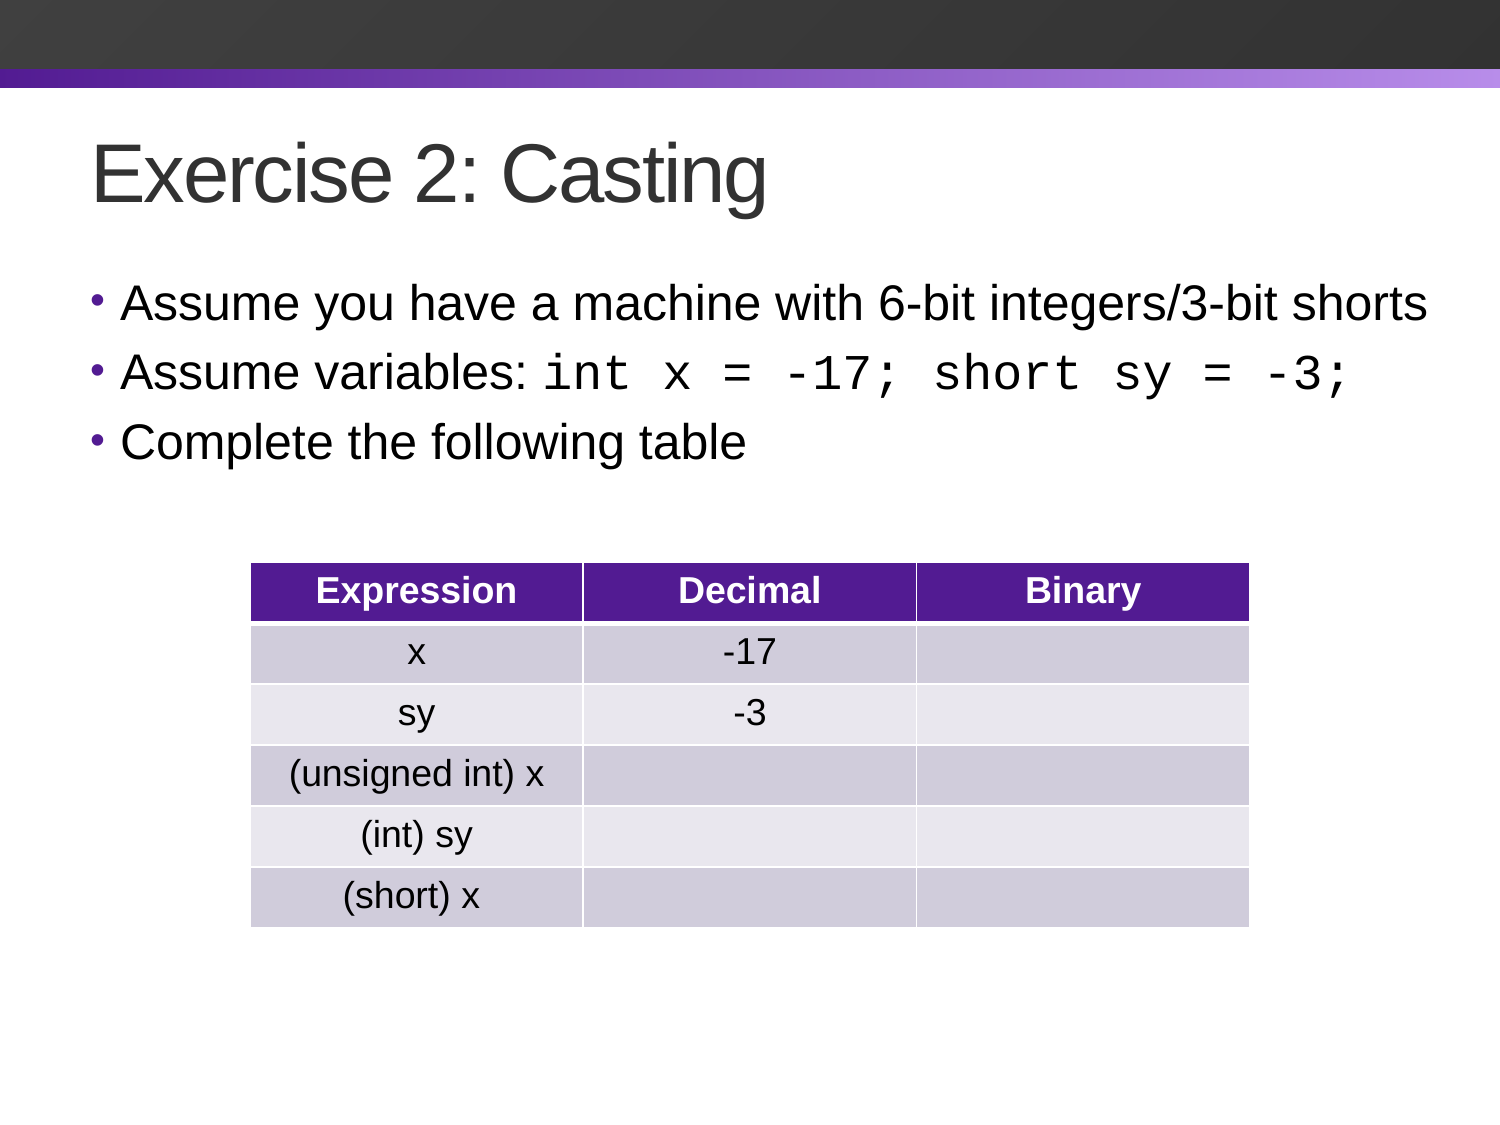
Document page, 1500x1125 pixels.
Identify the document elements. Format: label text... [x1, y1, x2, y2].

table_cell [917, 685, 1249, 744]
table_cell (int) sy [251, 807, 582, 866]
table_header Expression [251, 563, 582, 621]
table_cell -3 [584, 685, 916, 744]
table_cell -17 [584, 626, 916, 683]
table_cell [584, 746, 916, 805]
table_cell [917, 746, 1249, 805]
table_cell [917, 807, 1249, 866]
table_cell sy [251, 685, 582, 744]
title Exercise 2: Casting [75, 87, 1425, 250]
table_cell [917, 626, 1249, 683]
table_header Decimal [584, 563, 916, 621]
list Assume you have a machine with 6-bit integers/3-bit shorts Assume variables: int x = -17; short sy = -3; Complete the following table [75, 262, 1500, 1063]
table_cell [584, 807, 916, 866]
table_header Binary [917, 563, 1249, 621]
table_cell [917, 868, 1249, 927]
table_cell (unsigned int) x [251, 746, 582, 805]
table_cell [584, 868, 916, 927]
table_cell (short) x [251, 868, 582, 927]
table_cell x [251, 626, 582, 683]
